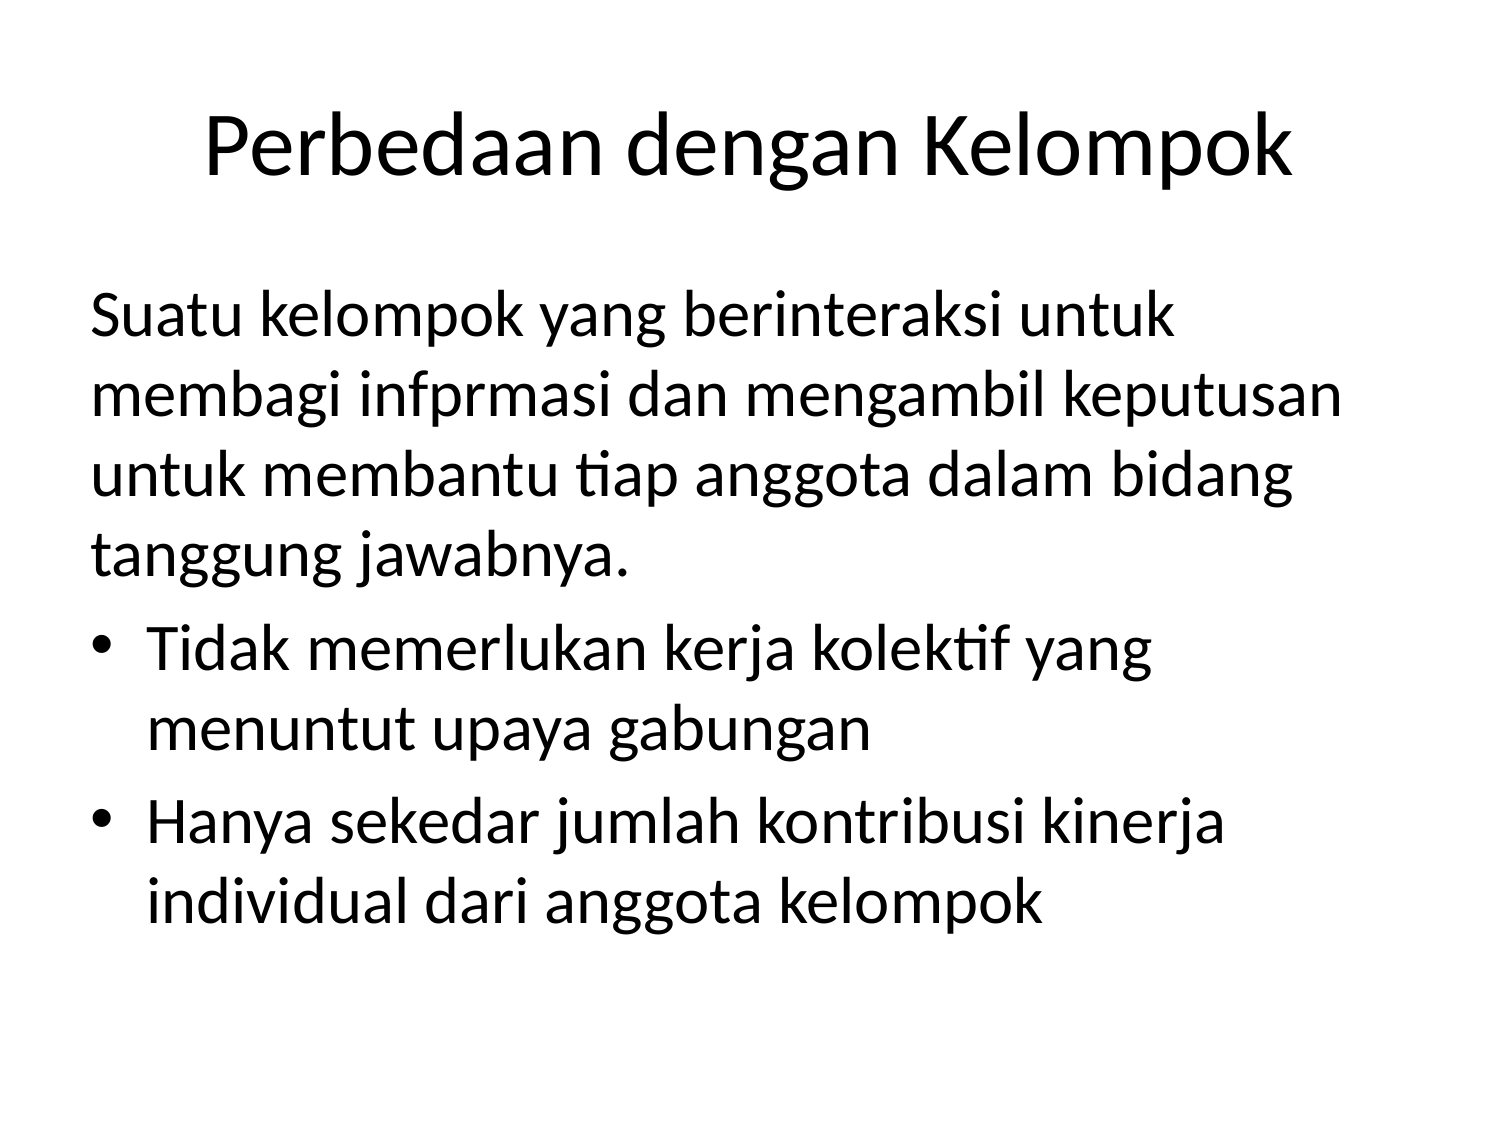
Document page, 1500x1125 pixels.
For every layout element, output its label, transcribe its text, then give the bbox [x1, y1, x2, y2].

list Suatu kelompok yang berinteraksi untuk membagi infprmasi dan mengambil keputusan untuk membantu tiap anggota dalam bidang tanggung jawabnya. Tidak memerlukan kerja kolektif yang menuntut upaya gabungan Hanya sekedar jumlah kontribusi kinerja individual dari anggota kelompok [75, 262, 1425, 1005]
title Perbedaan dengan Kelompok [75, 45, 1425, 233]
